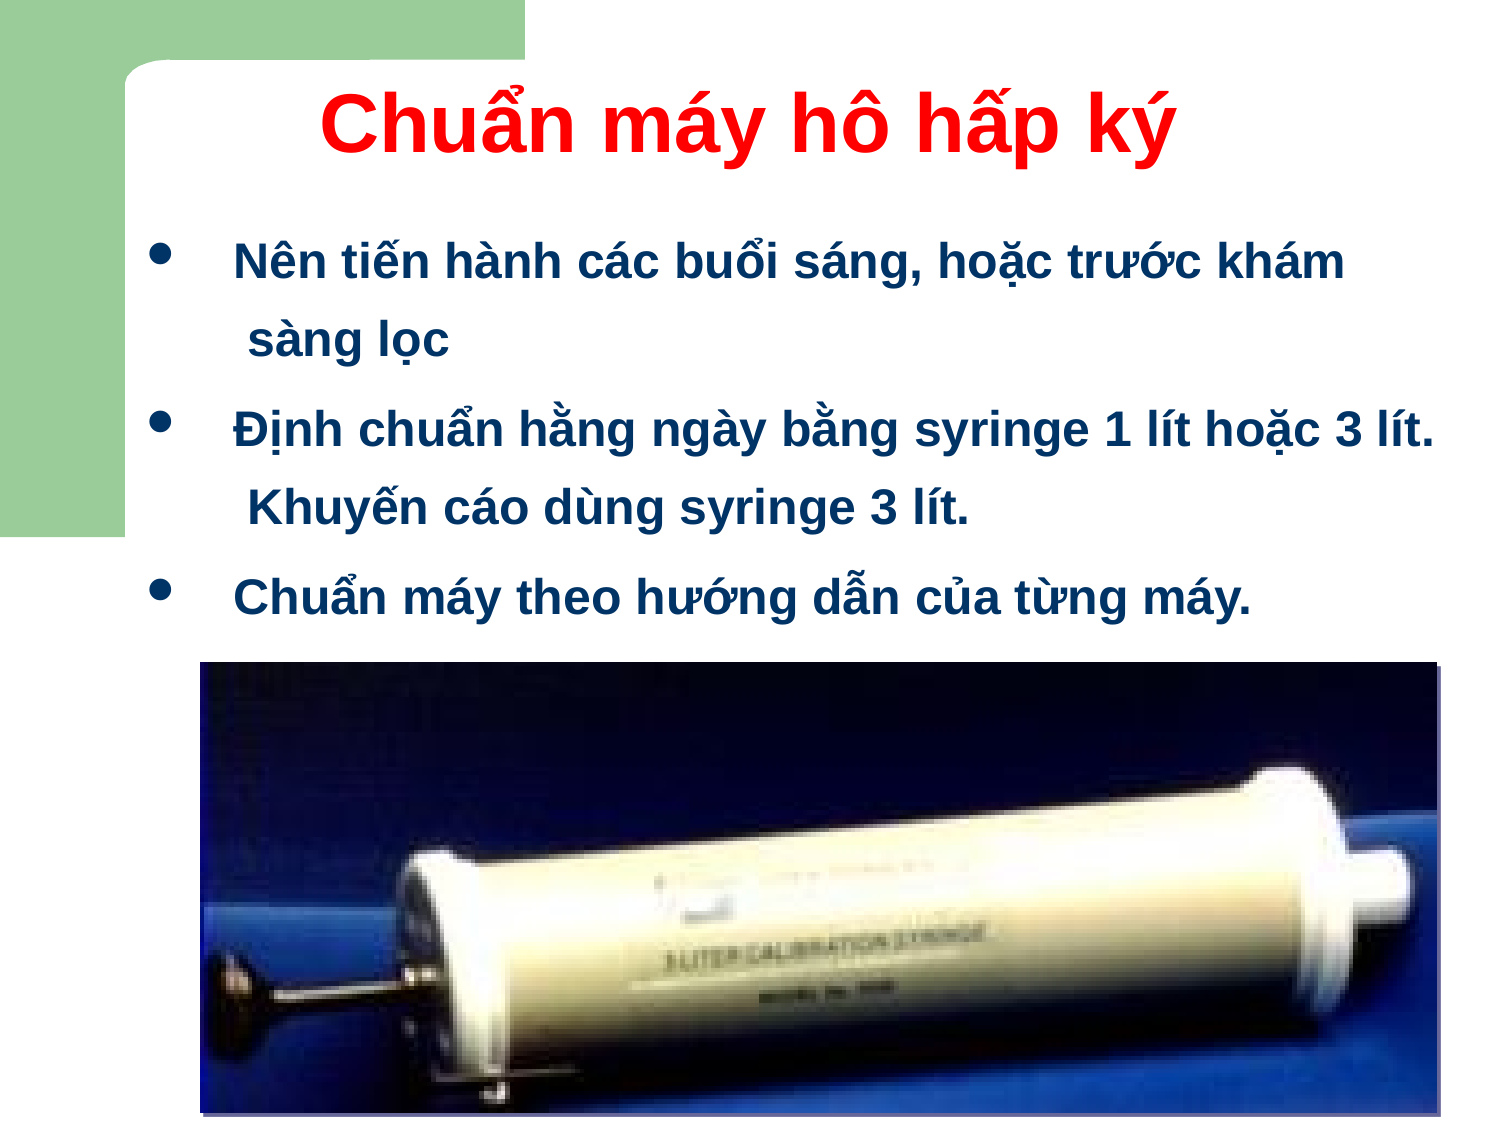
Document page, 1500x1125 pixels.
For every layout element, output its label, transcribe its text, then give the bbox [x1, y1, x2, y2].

text_box Nên tiến hành các buổi sáng, hoặc trước khám sàng lọc Định chuẩn hằng ngày bằng syringe 1 lít hoặc 3 lít. Khuyến cáo dùng syringe 3 lít. Chuẩn máy theo hướng dẫn của từng máy. [144, 208, 1440, 625]
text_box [199, 662, 1441, 1117]
title Chuẩn máy hô hấp ký [317, 66, 1183, 208]
